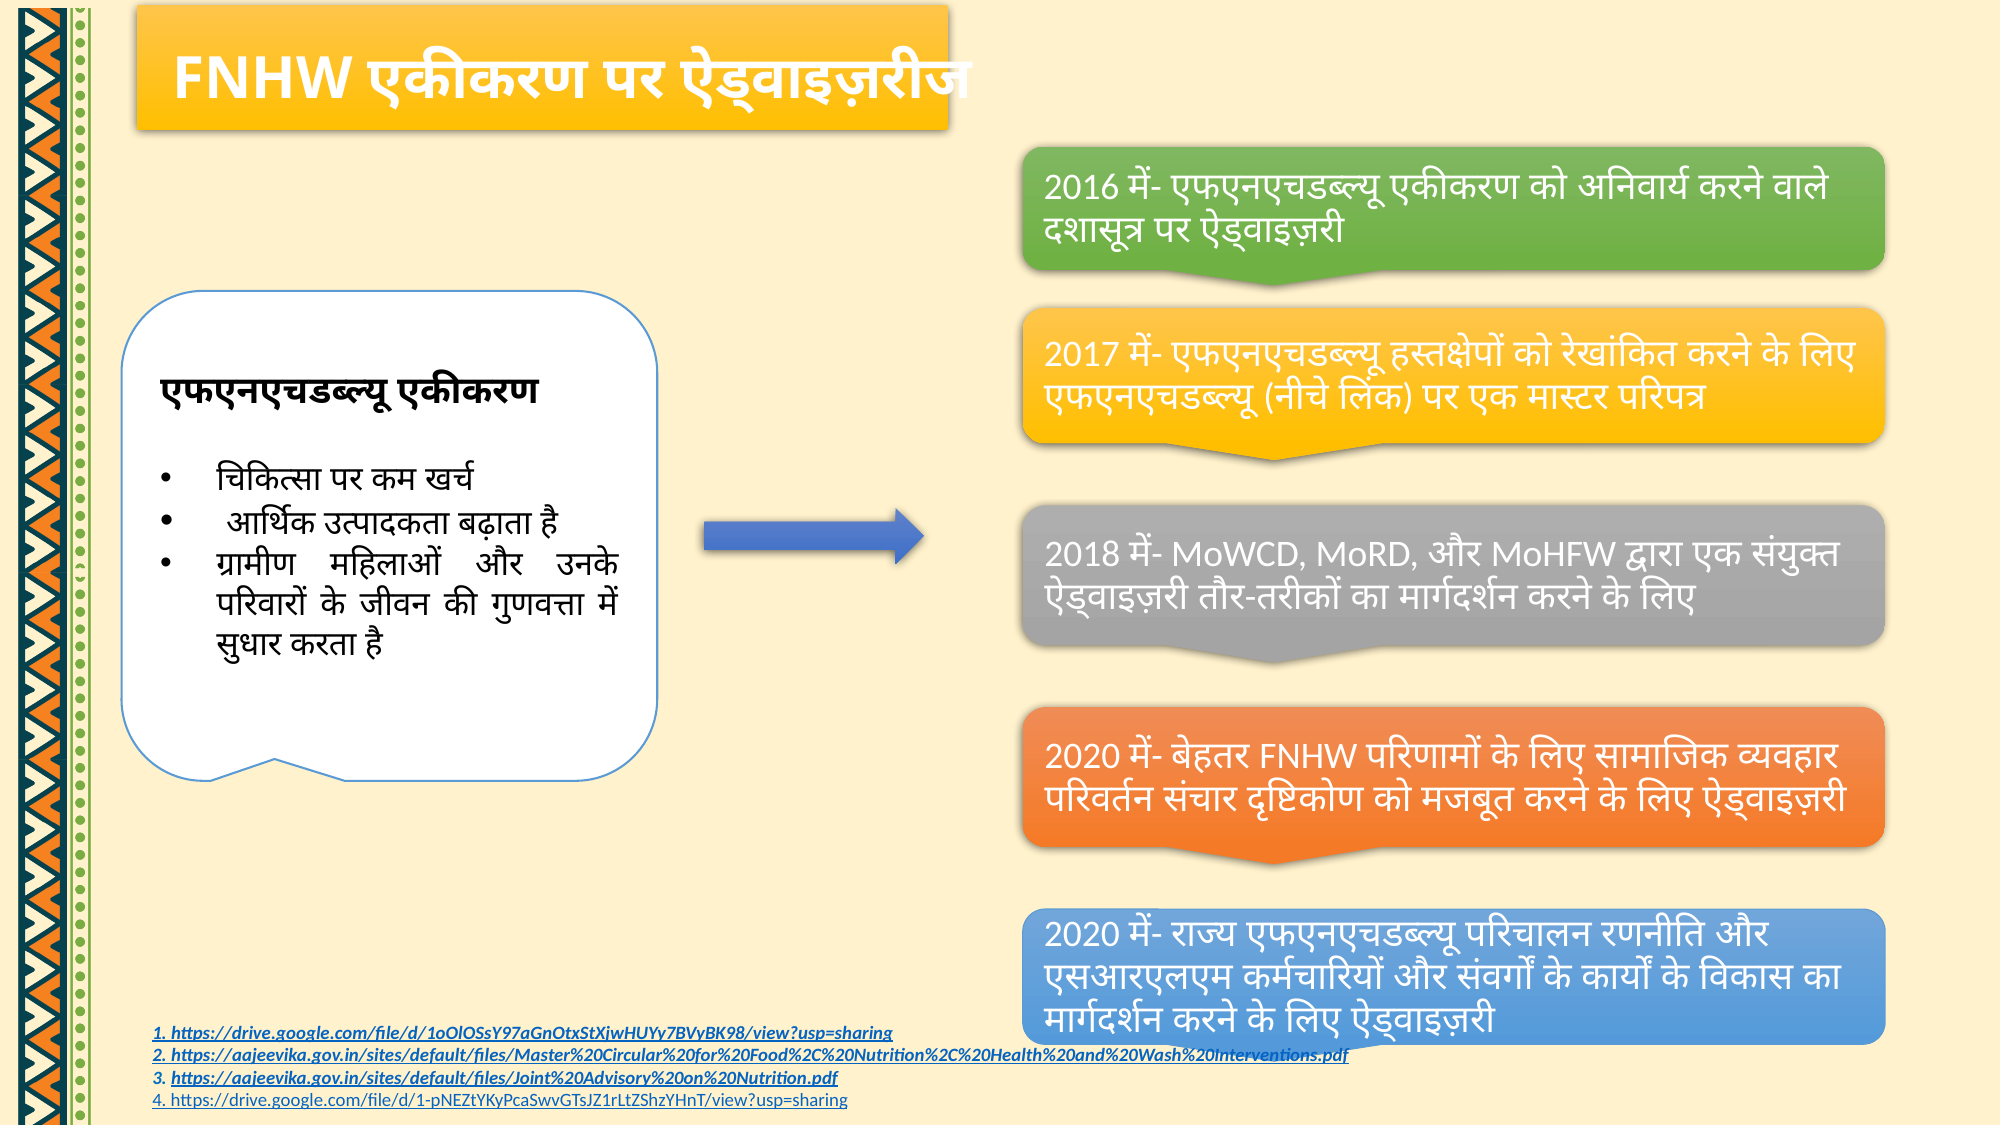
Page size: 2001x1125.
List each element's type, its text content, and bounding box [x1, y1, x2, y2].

text_box 2018 में- MoWCD, MoRD, और MoHFW द्वारा एक संयुक्त ऐड्वाइज़री तौर-तरीकों का मार्गदर्शन करने के लिए [1022, 505, 1886, 663]
text_box एफएनएचडब्ल्यू एकीकरण चिकित्सा पर कम खर्च आर्थिक उत्पादकता बढ़ाता है ग्रामीण महिलाओं और उनके परिवारों के जीवन की गुणवत्ता में सुधार करता है [120, 289, 659, 782]
picture [4, 0, 104, 1125]
text_box 2017 में- एफएनएचडब्ल्यू हस्तक्षेपों को रेखांकित करने के लिए एफएनएचडब्ल्यू (नीचे लिंक) पर एक मास्टर परिपत्र [1022, 307, 1886, 461]
text_box [704, 507, 924, 564]
text_box 2020 में- बेहतर FNHW परिणामों के लिए सामाजिक व्यवहार परिवर्तन संचार दृष्टिकोण को मजबूत करने के लिए ऐड्वाइज़री [1022, 707, 1886, 865]
title FNHW एकीकरण पर ऐड्वाइज़रीज [157, 26, 990, 133]
text_box 1. https://drive.google.com/file/d/1oOlOSsY97aGnOtxStXjwHUYy7BVyBK98/view?usp=sharing 2. https://aajeevika.gov.in/sites/default/files/Master%20Circular%20for%20Food%2C%20Nutrition%2C%20Health%20and%20Wash%20Interventions.pdf 3. https://aajeevika.gov.in/sites/default/files/Joint%20Advisory%20on%20Nutrition.pdf 4. https://drive.google.com/file/d/1-pNEZtYKyPcaSwvGTsJZ1rLtZShzYHnT/view?usp=sharing [137, 1013, 1827, 1118]
text_box 2016 में- एफएनएचडब्ल्यू एकीकरण को अनिवार्य करने वाले दशासूत्र पर ऐड्वाइज़री [1022, 146, 1886, 286]
text_box [137, 5, 948, 130]
text_box 2020 में- राज्य एफएनएचडब्ल्यू परिचालन रणनीति और एसआरएलएम कर्मचारियों और संवर्गों के कार्यों के विकास का मार्गदर्शन करने के लिए ऐड्वाइज़री [1022, 908, 1886, 1045]
